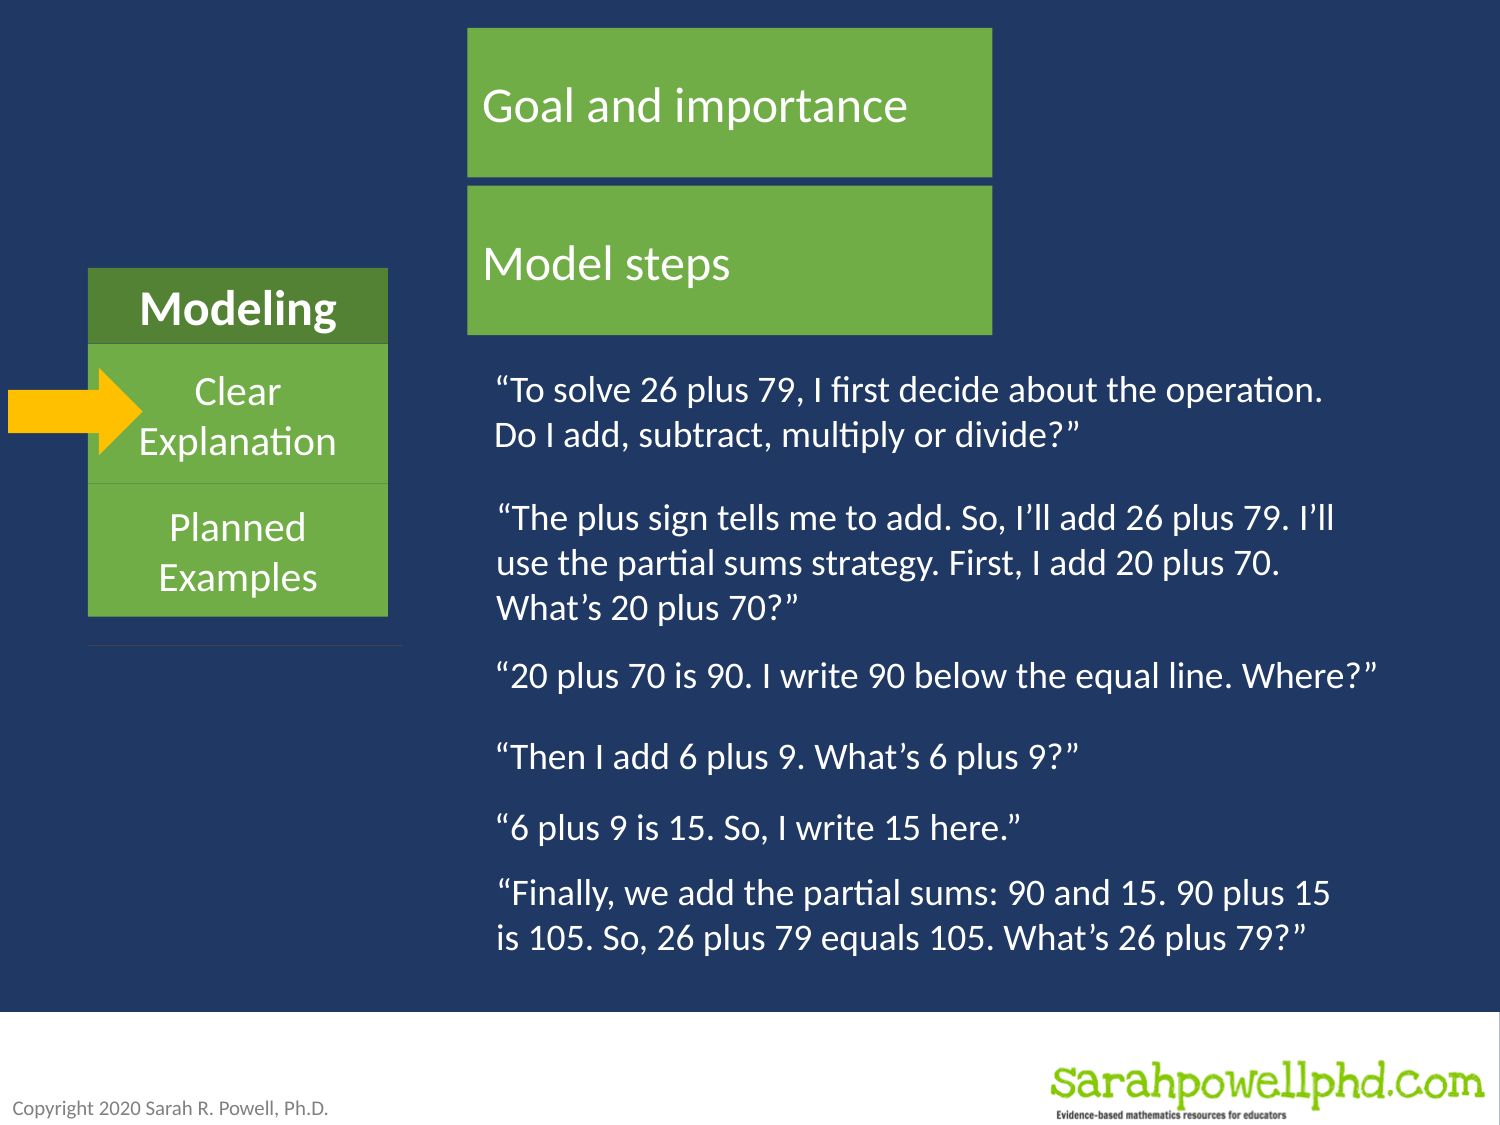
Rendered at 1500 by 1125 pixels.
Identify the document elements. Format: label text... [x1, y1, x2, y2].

text_box [401, 245, 948, 703]
text_box “20 plus 70 is 90. I write 90 below the equal line. Where?” [479, 643, 1412, 704]
text_box “Then I add 6 plus 9. What’s 6 plus 9?” [479, 724, 1362, 785]
text_box Planned Examples [87, 484, 388, 617]
text_box Model steps [466, 185, 993, 336]
text_box “The plus sign tells me to add. So, I’ll add 26 plus 79. I’ll use the partial sums strategy. First, I add 20 plus 70. What’s 20 plus 70?” [481, 485, 1364, 635]
text_box “Finally, we add the partial sums: 90 and 15. 90 plus 15 is 105. So, 26 plus 79 equals 105. What’s 26 plus 79?” [481, 860, 1364, 965]
text_box “6 plus 9 is 15. So, I write 15 here.” [479, 795, 1362, 856]
text_box Goal and importance [466, 27, 993, 178]
text_box Clear Explanation [87, 344, 388, 484]
text_box “To solve 26 plus 79, I first decide about the operation. Do I add, subtract, multiply or divide?” [479, 357, 1362, 463]
text_box [36, 645, 804, 927]
picture [1032, 1051, 1499, 1125]
text_box [8, 367, 143, 456]
text_box Modeling [87, 267, 388, 344]
